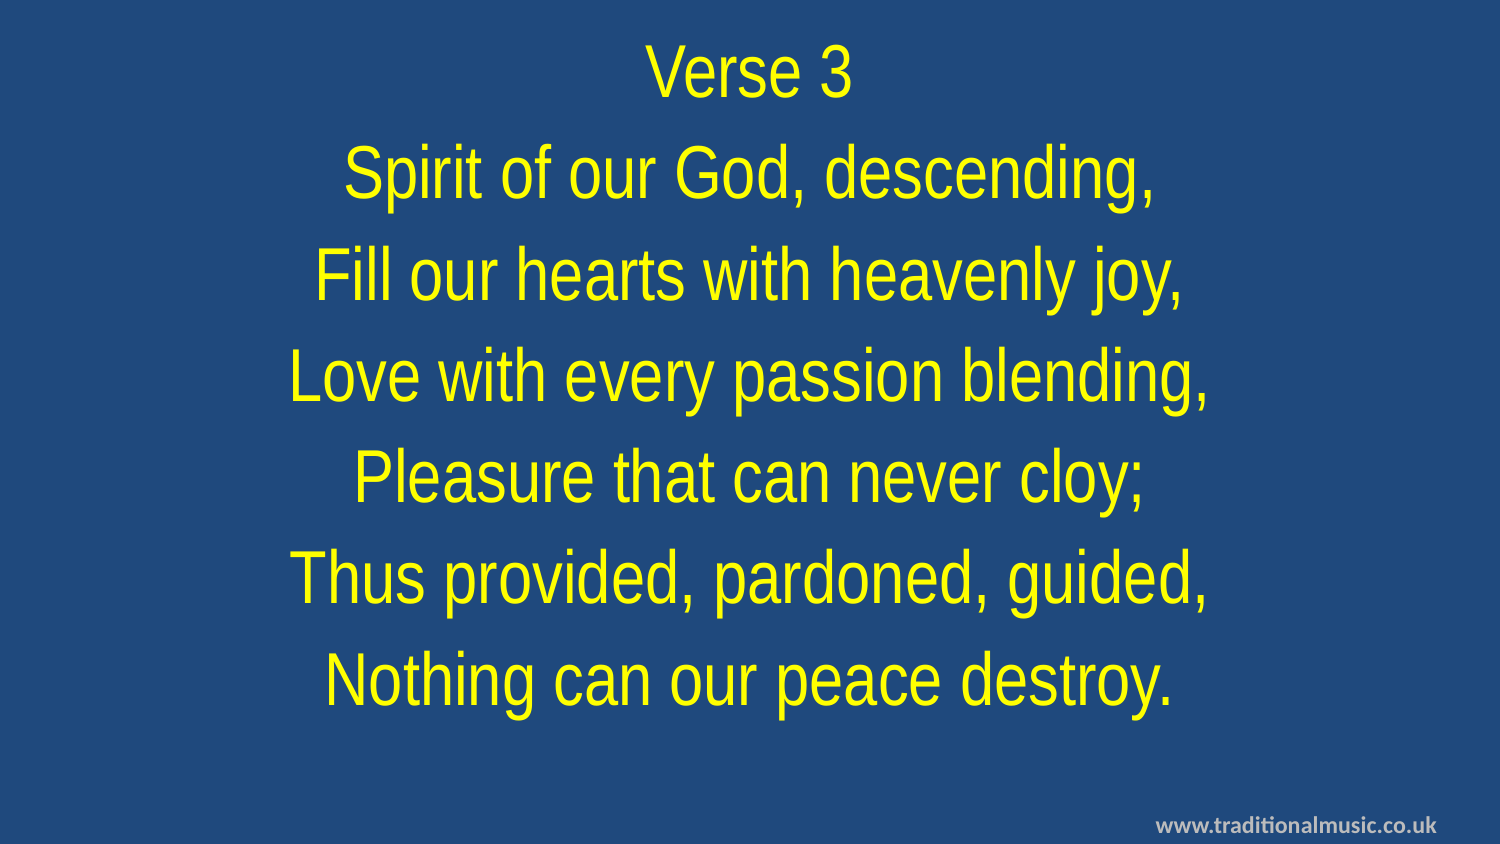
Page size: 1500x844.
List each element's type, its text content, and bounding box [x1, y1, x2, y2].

list Verse 3 Spirit of our God, descending, Fill our hearts with heavenly joy, Love with every passion blending, Pleasure that can never cloy; Thus provided, pardoned, guided, Nothing can our peace destroy. [0, 0, 1500, 844]
